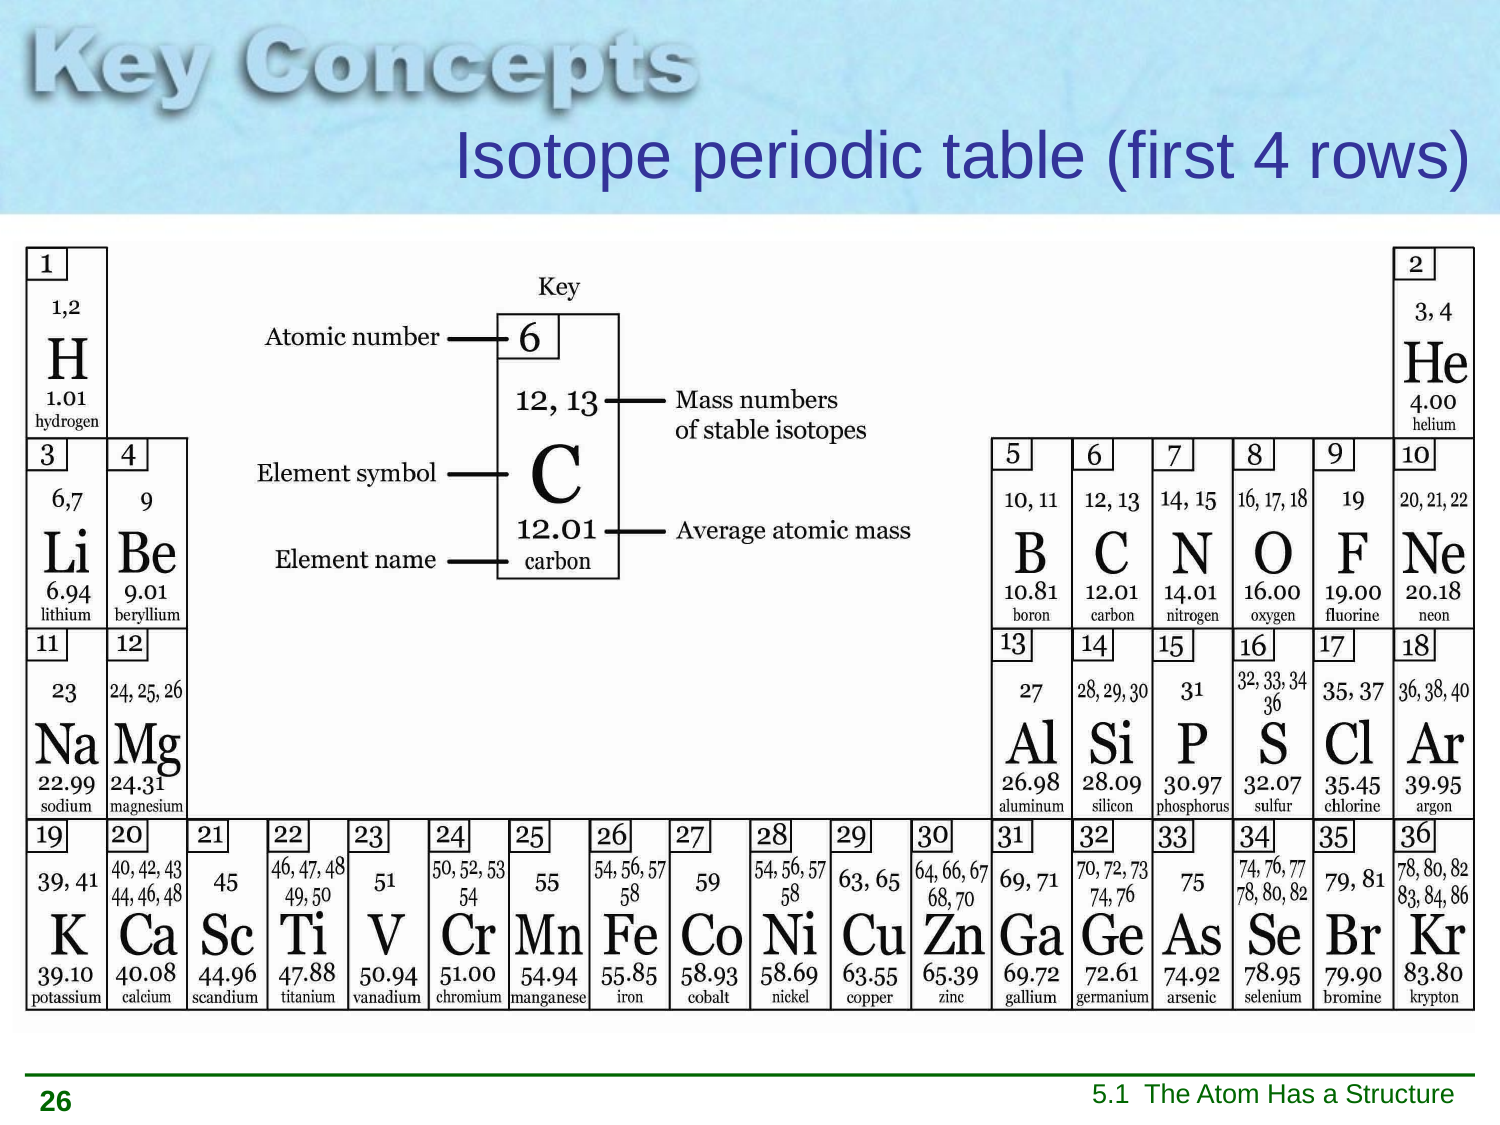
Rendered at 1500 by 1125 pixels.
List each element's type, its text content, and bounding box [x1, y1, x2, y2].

text_box Isotope periodic table (first 4 rows) [439, 104, 1488, 200]
picture [0, 0, 1500, 1125]
